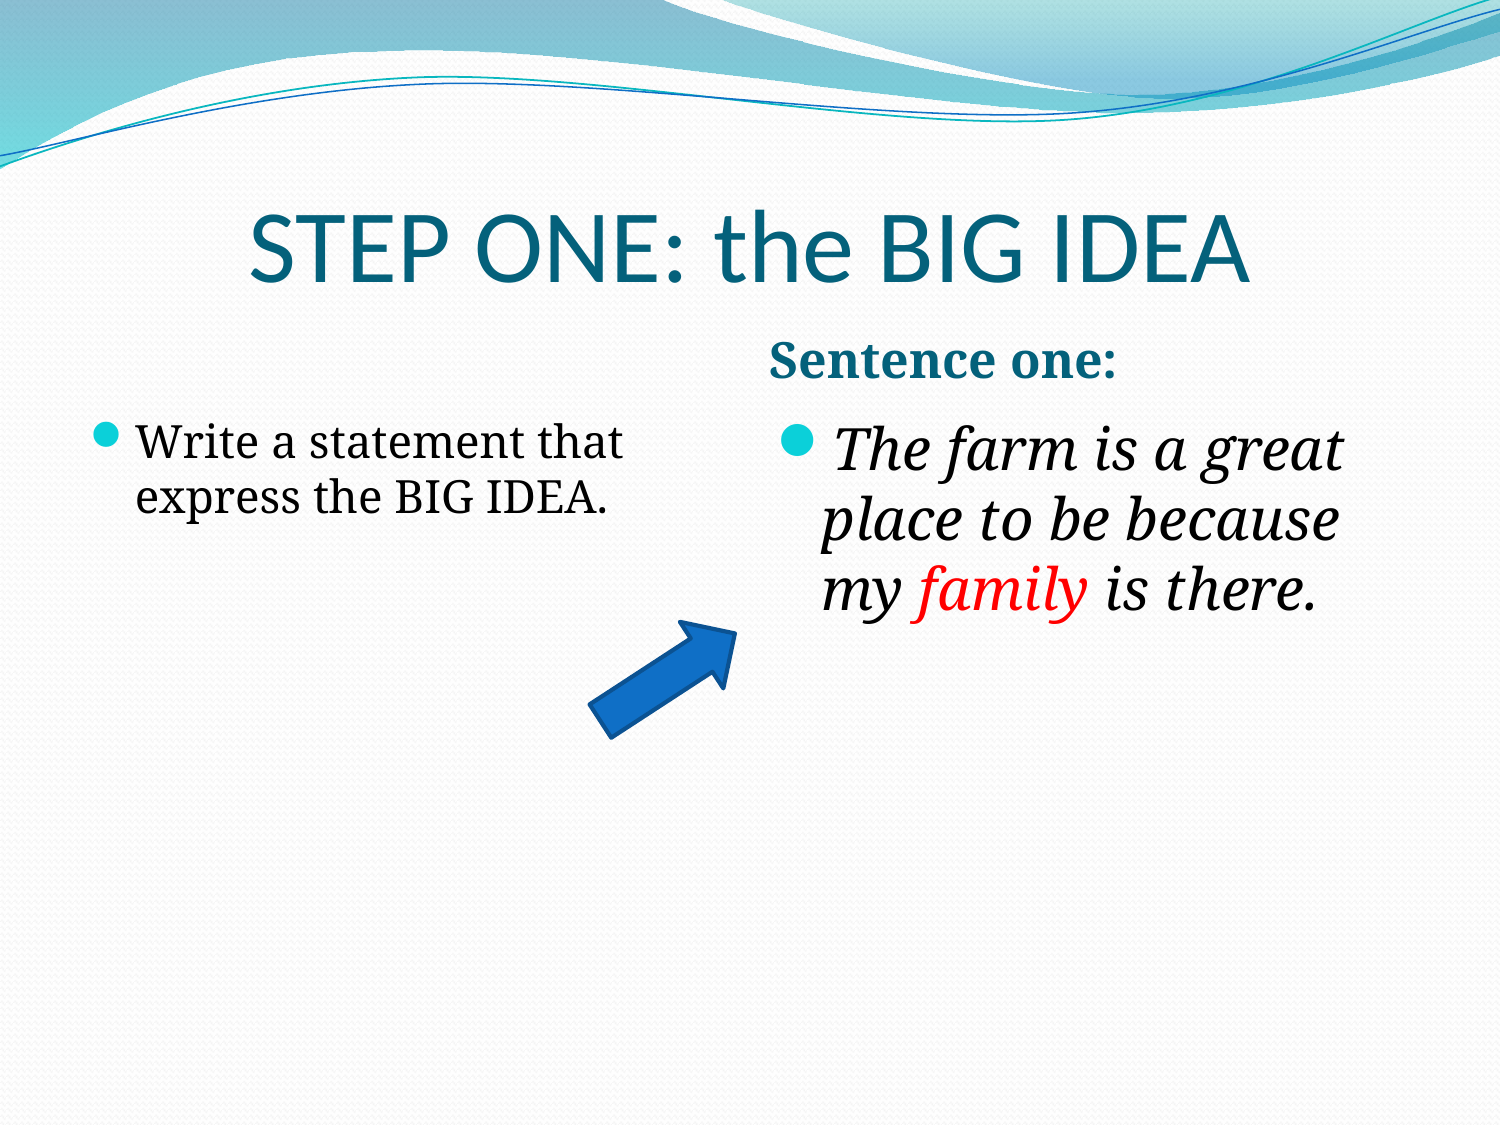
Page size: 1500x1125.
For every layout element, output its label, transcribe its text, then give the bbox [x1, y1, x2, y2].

text_box [587, 619, 737, 740]
title STEP ONE: the BIG IDEA [75, 115, 1425, 303]
list Write a statement that express the BIG IDEA. [75, 412, 738, 1044]
list Sentence one: [761, 305, 1425, 412]
list The farm is a great place to be because my family is there. [761, 412, 1425, 1044]
